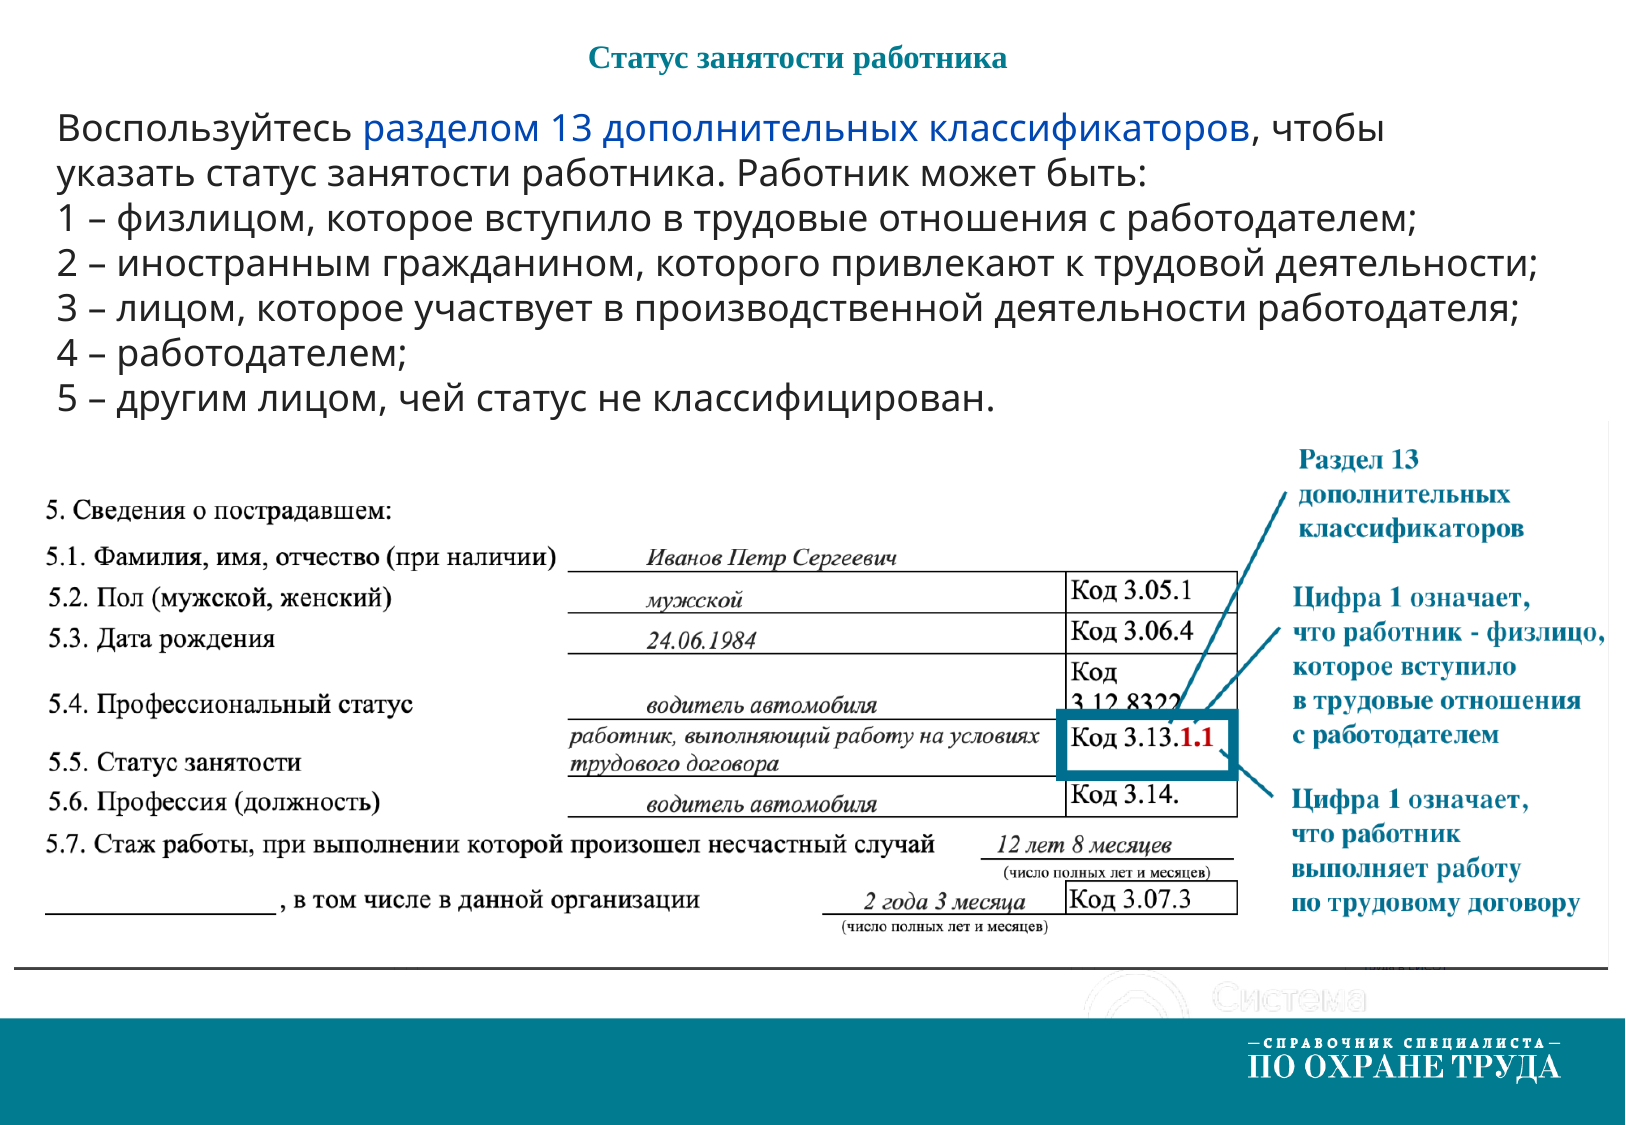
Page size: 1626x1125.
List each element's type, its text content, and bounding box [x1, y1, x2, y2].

text_box Статус занятости работника [25, 0, 1571, 85]
text_box [0, 1016, 1625, 1125]
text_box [80, 981, 1466, 1077]
text_box Воспользуйтесь разделом 13 дополнительных классификаторов, чтобы указать статус занятости работника. Работник может быть: 1 – физлицом, которое вступило в трудовые отношения с работодателем; 2 – иностранным гражданином, которого привлекают к трудовой деятельности; 3 – лицом, которое участвует в производственной деятельности работодателя; 4 – работодателем; 5 – другим лицом, чей статус не классифицирован. Впишите в ячейку «Код 3.13» цифру, которая соответствует профессиональному статусу. Далее поставьте точку и допишите цифру кода, которая уточнит статус работника. [41, 96, 1587, 421]
picture [953, 1037, 1561, 1092]
picture [14, 421, 1610, 970]
